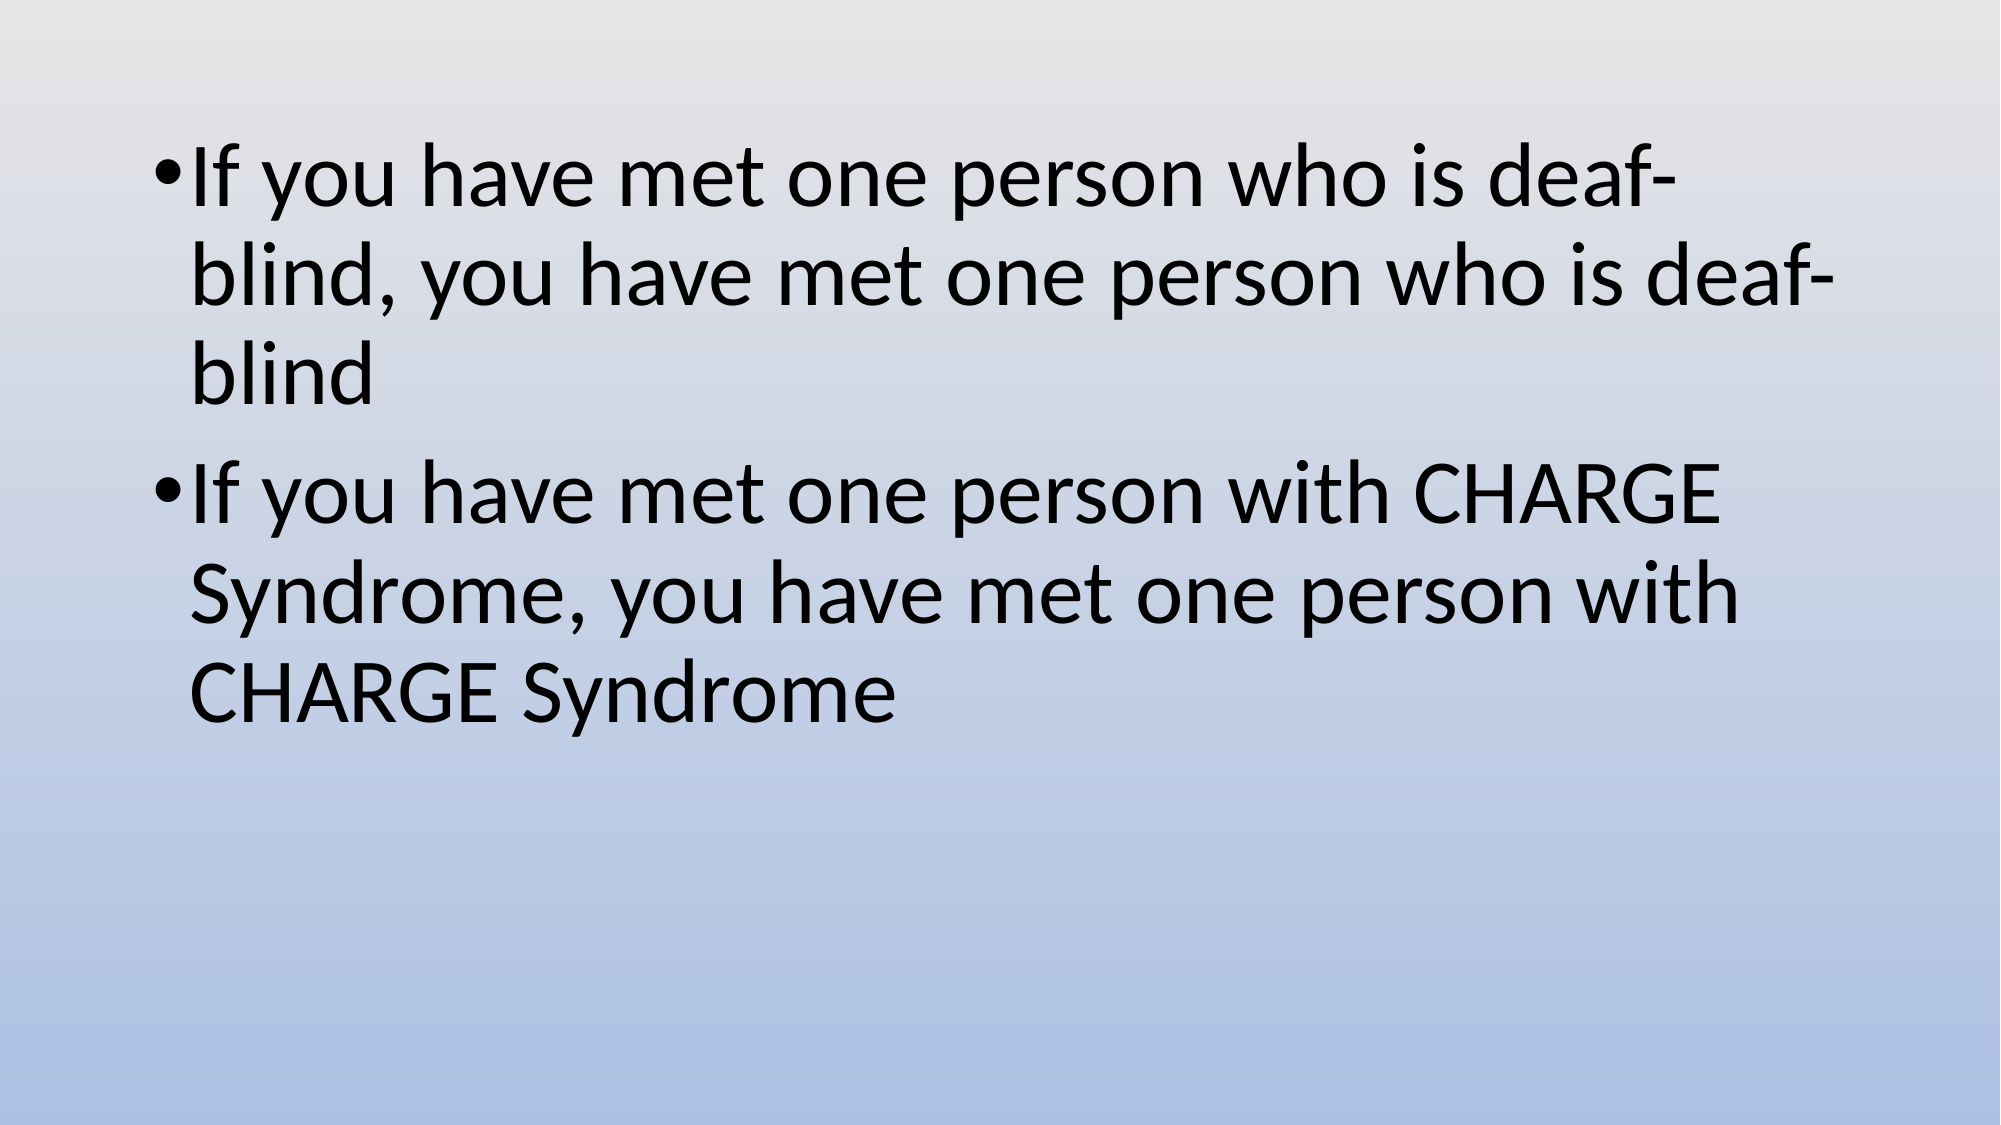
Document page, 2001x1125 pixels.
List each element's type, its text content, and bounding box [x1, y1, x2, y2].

list If you have met one person who is deaf-blind, you have met one person who is deaf-blind If you have met one person with CHARGE Syndrome, you have met one person with CHARGE Syndrome [137, 119, 1863, 1014]
